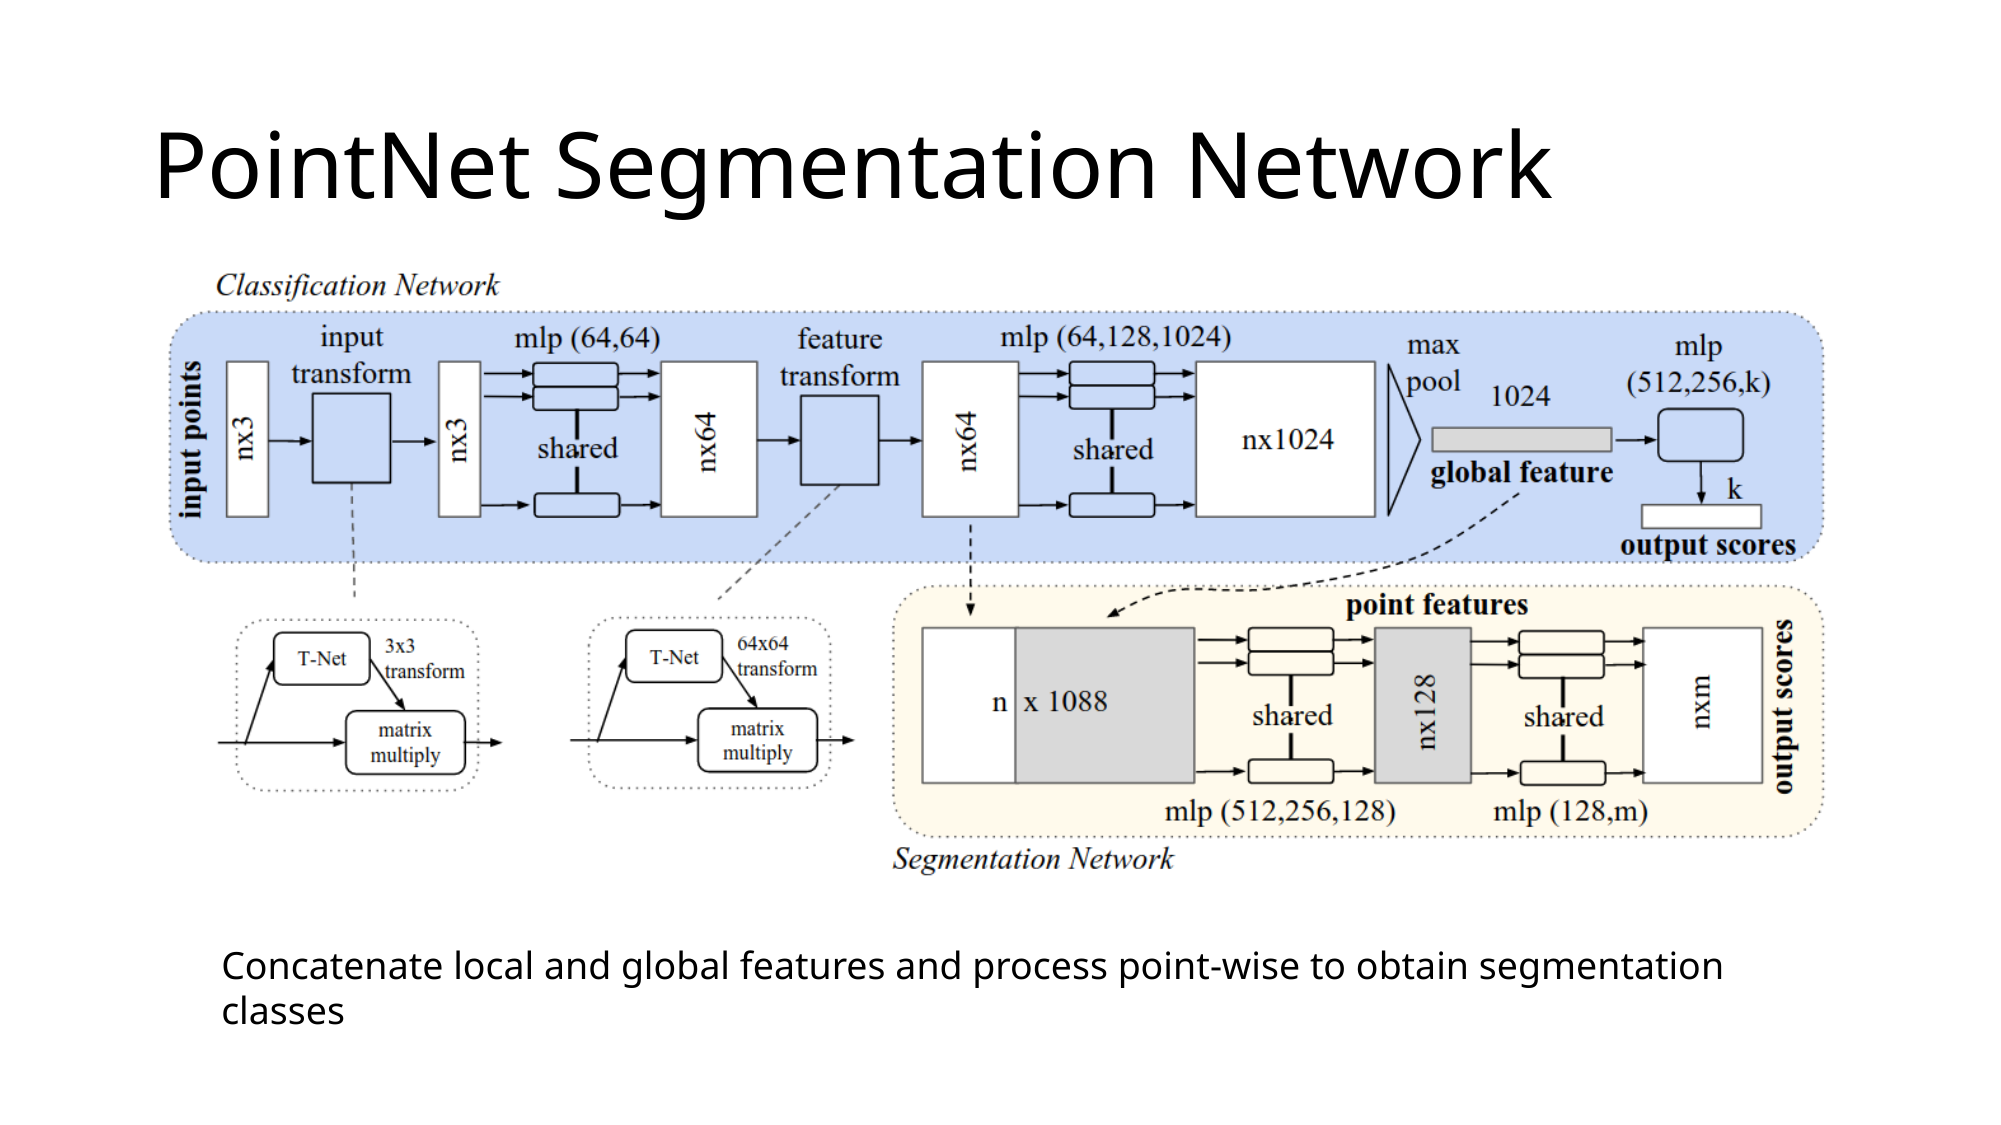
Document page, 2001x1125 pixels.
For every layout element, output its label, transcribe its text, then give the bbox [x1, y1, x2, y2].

text_box Concatenate local and global features and process point-wise to obtain segmentation classes [206, 934, 1818, 1040]
title PointNet Segmentation Network [137, 59, 1863, 278]
picture [136, 241, 1838, 884]
